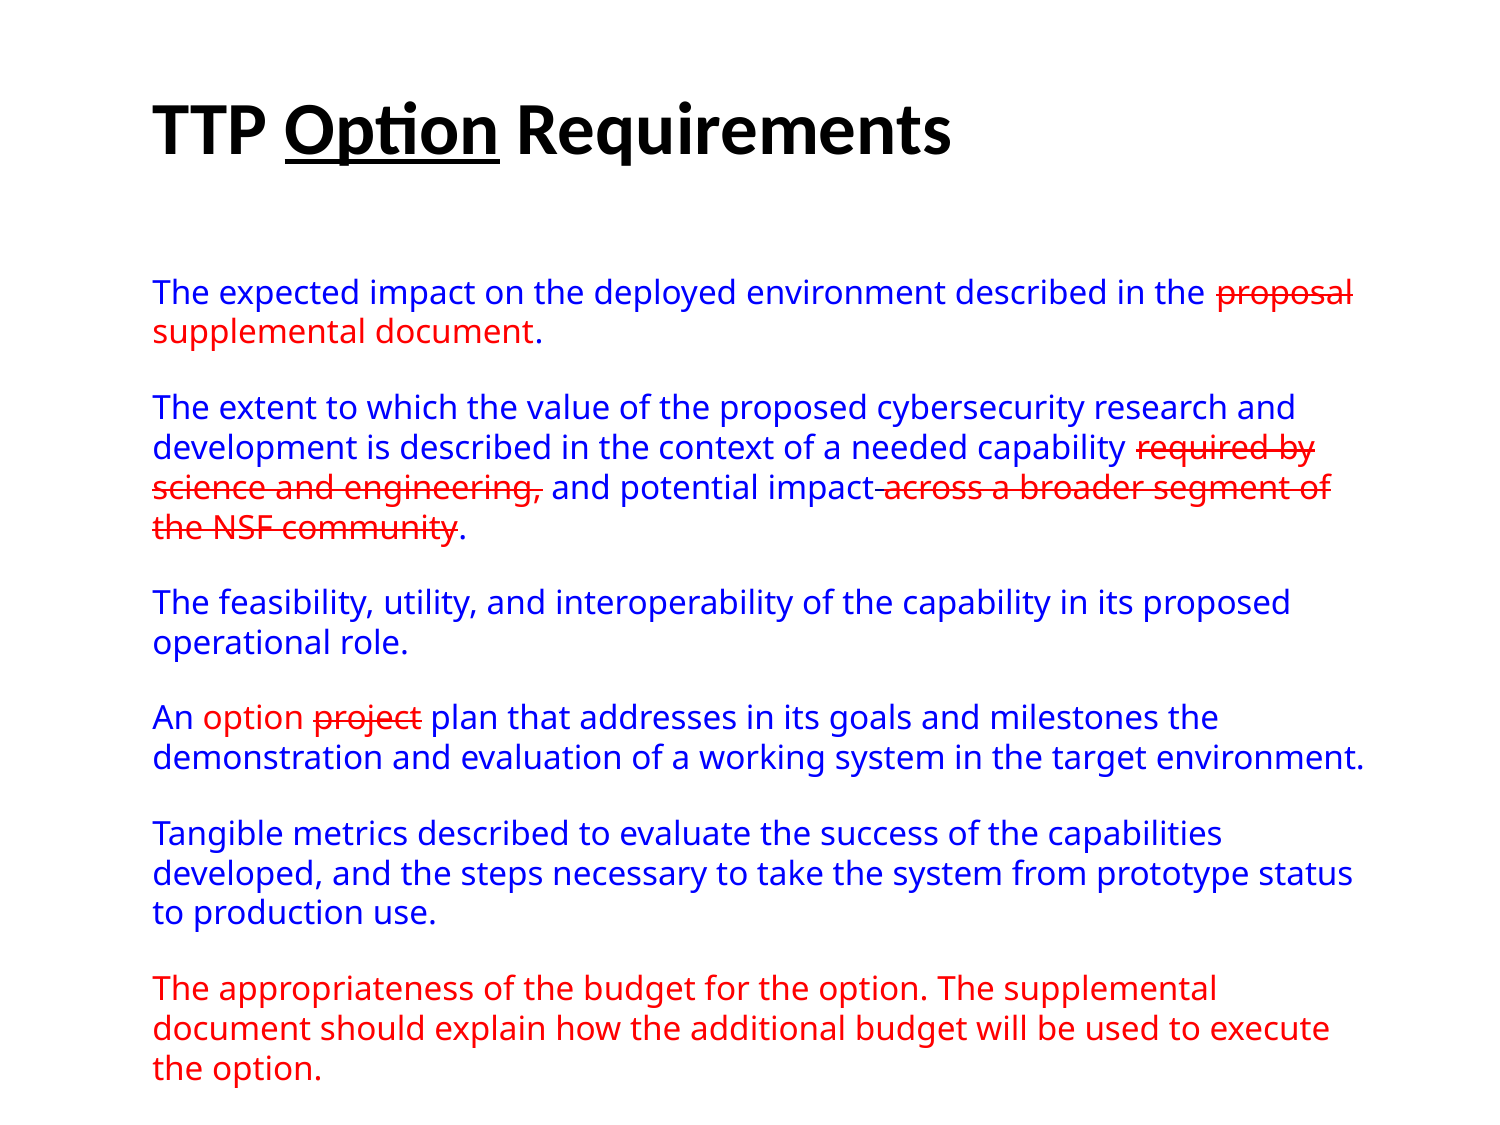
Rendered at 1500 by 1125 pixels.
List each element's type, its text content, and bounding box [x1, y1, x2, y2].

slide_number 15 [742, 1024, 795, 1078]
list The expected impact on the deployed environment described in the proposal supplemental document. The extent to which the value of the proposed cybersecurity research and development is described in the context of a needed capability required by science and engineering, and potential impact across a broader segment of the NSF community. The feasibility, utility, and interoperability of the capability in its proposed operational role. An option project plan that addresses in its goals and milestones the demonstration and evaluation of a working system in the target environment. Tangible metrics described to evaluate the success of the capabilities developed, and the steps necessary to take the system from prototype status to production use. The appropriateness of the budget for the option. The supplemental document should explain how the additional budget will be used to execute the option. [136, 261, 1388, 1125]
title TTP Option Requirements [136, 0, 1338, 261]
